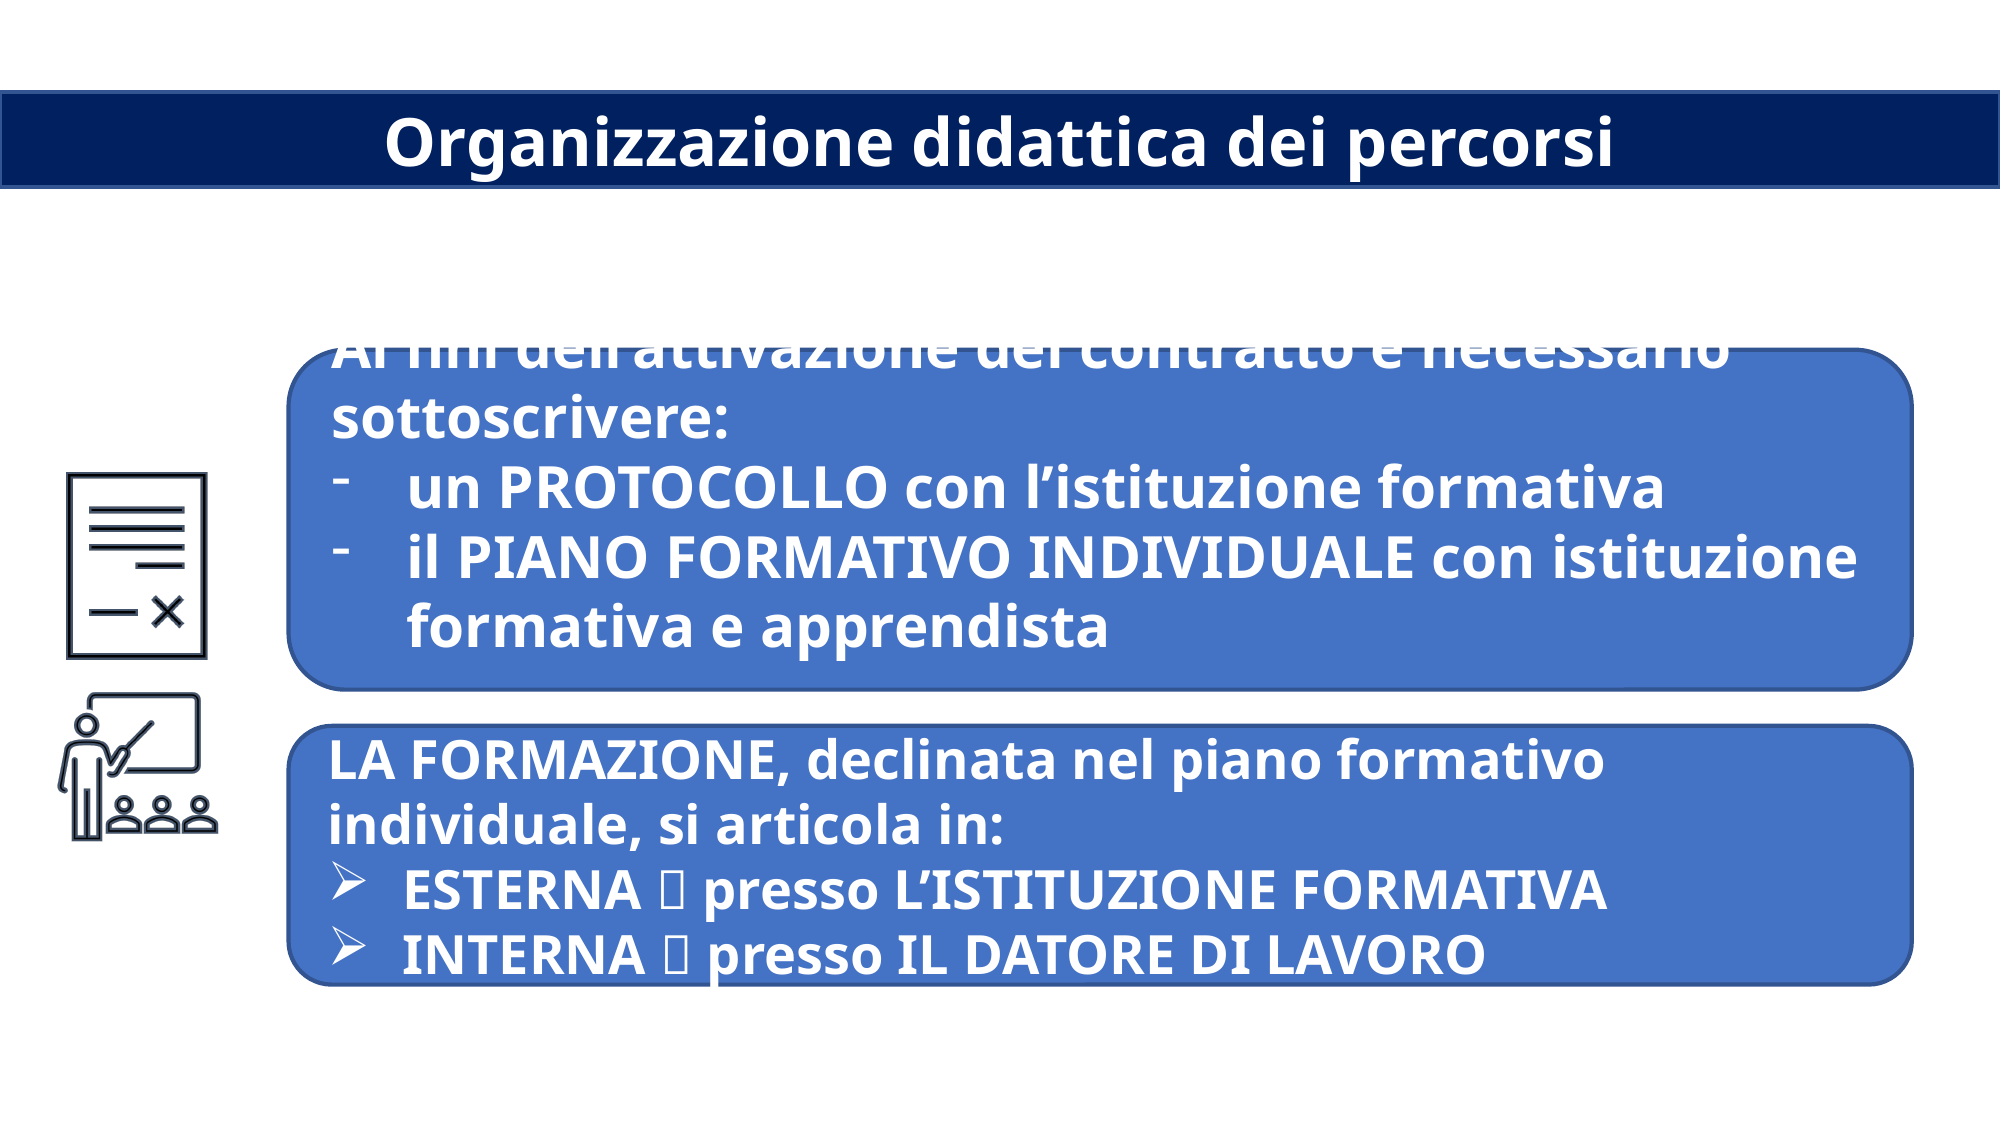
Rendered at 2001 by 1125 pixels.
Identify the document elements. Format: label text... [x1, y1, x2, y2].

text_box Ai fini dell’attivazione del contratto è necessario sottoscrivere: un PROTOCOLLO con l’istituzione formativa il PIANO FORMATIVO INDIVIDUALE con istituzione formativa e apprendista [286, 347, 1914, 692]
text_box Organizzazione didattica dei percorsi [0, 90, 2000, 189]
text_box LA FORMAZIONE, declinata nel piano formativo individuale, si articola in: ESTERNA  presso L’ISTITUZIONE FORMATIVA INTERNA  presso IL DATORE DI LAVORO [286, 723, 1914, 987]
picture [25, 453, 248, 858]
